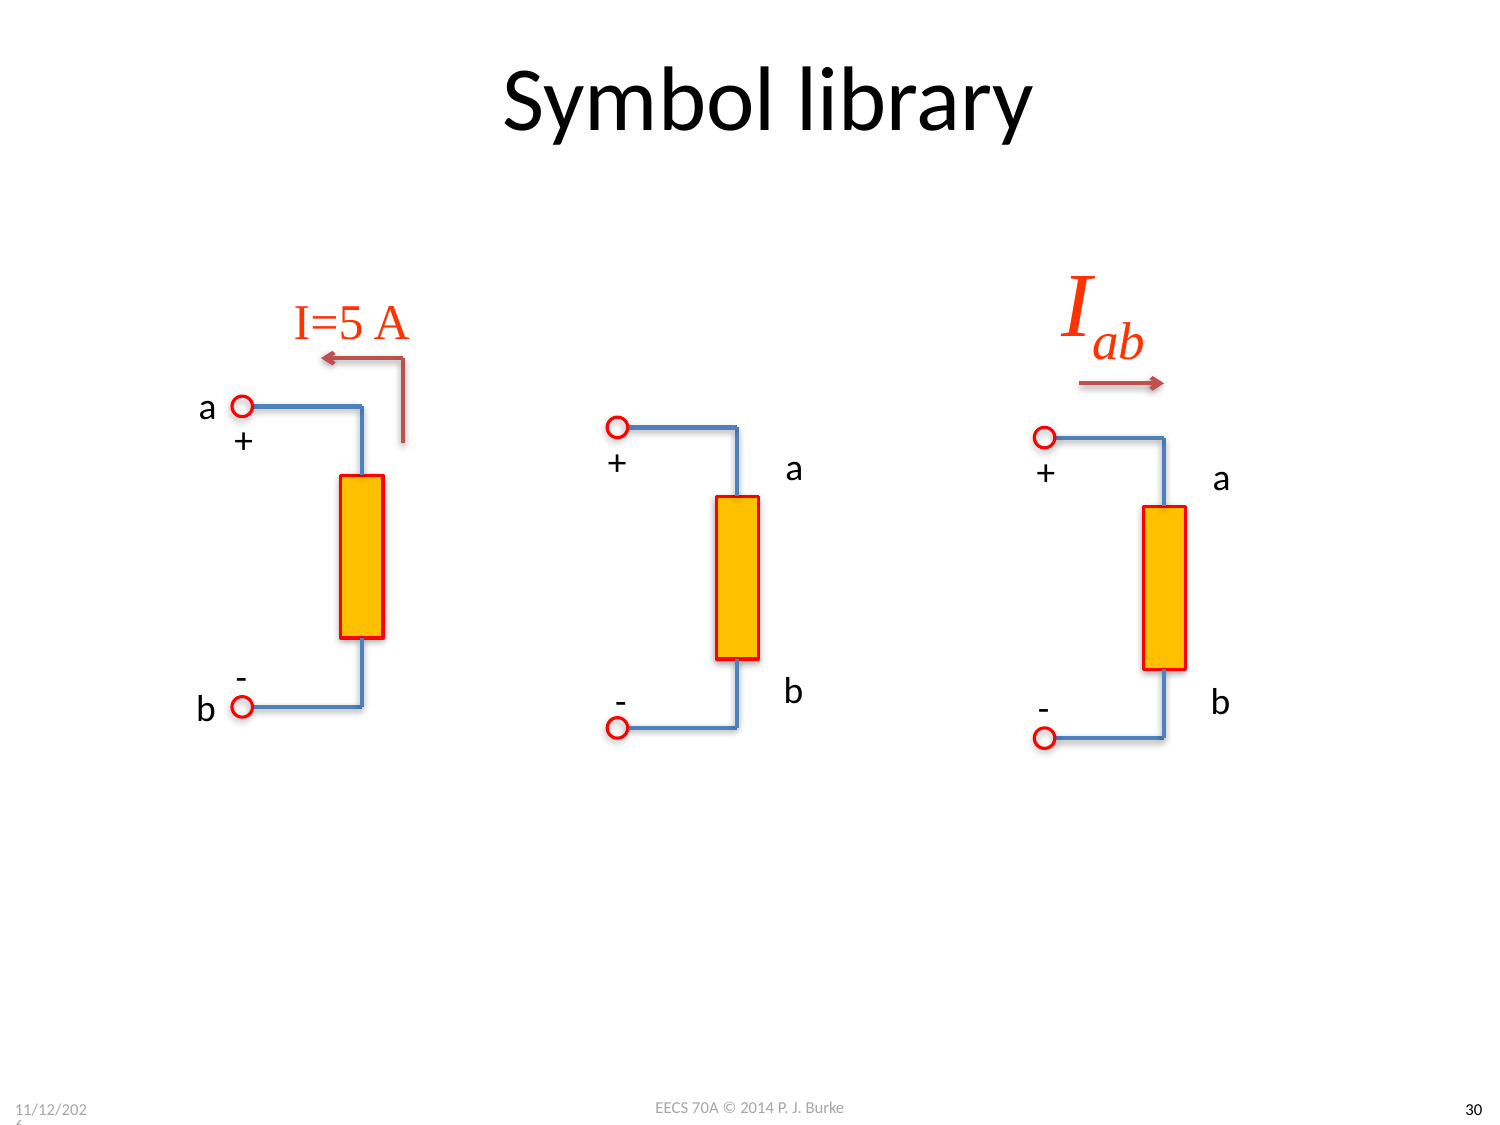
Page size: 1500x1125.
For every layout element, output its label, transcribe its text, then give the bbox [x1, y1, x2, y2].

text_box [592, 416, 819, 739]
title Symbol library [93, 0, 1444, 188]
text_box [180, 263, 442, 738]
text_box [1009, 231, 1247, 749]
